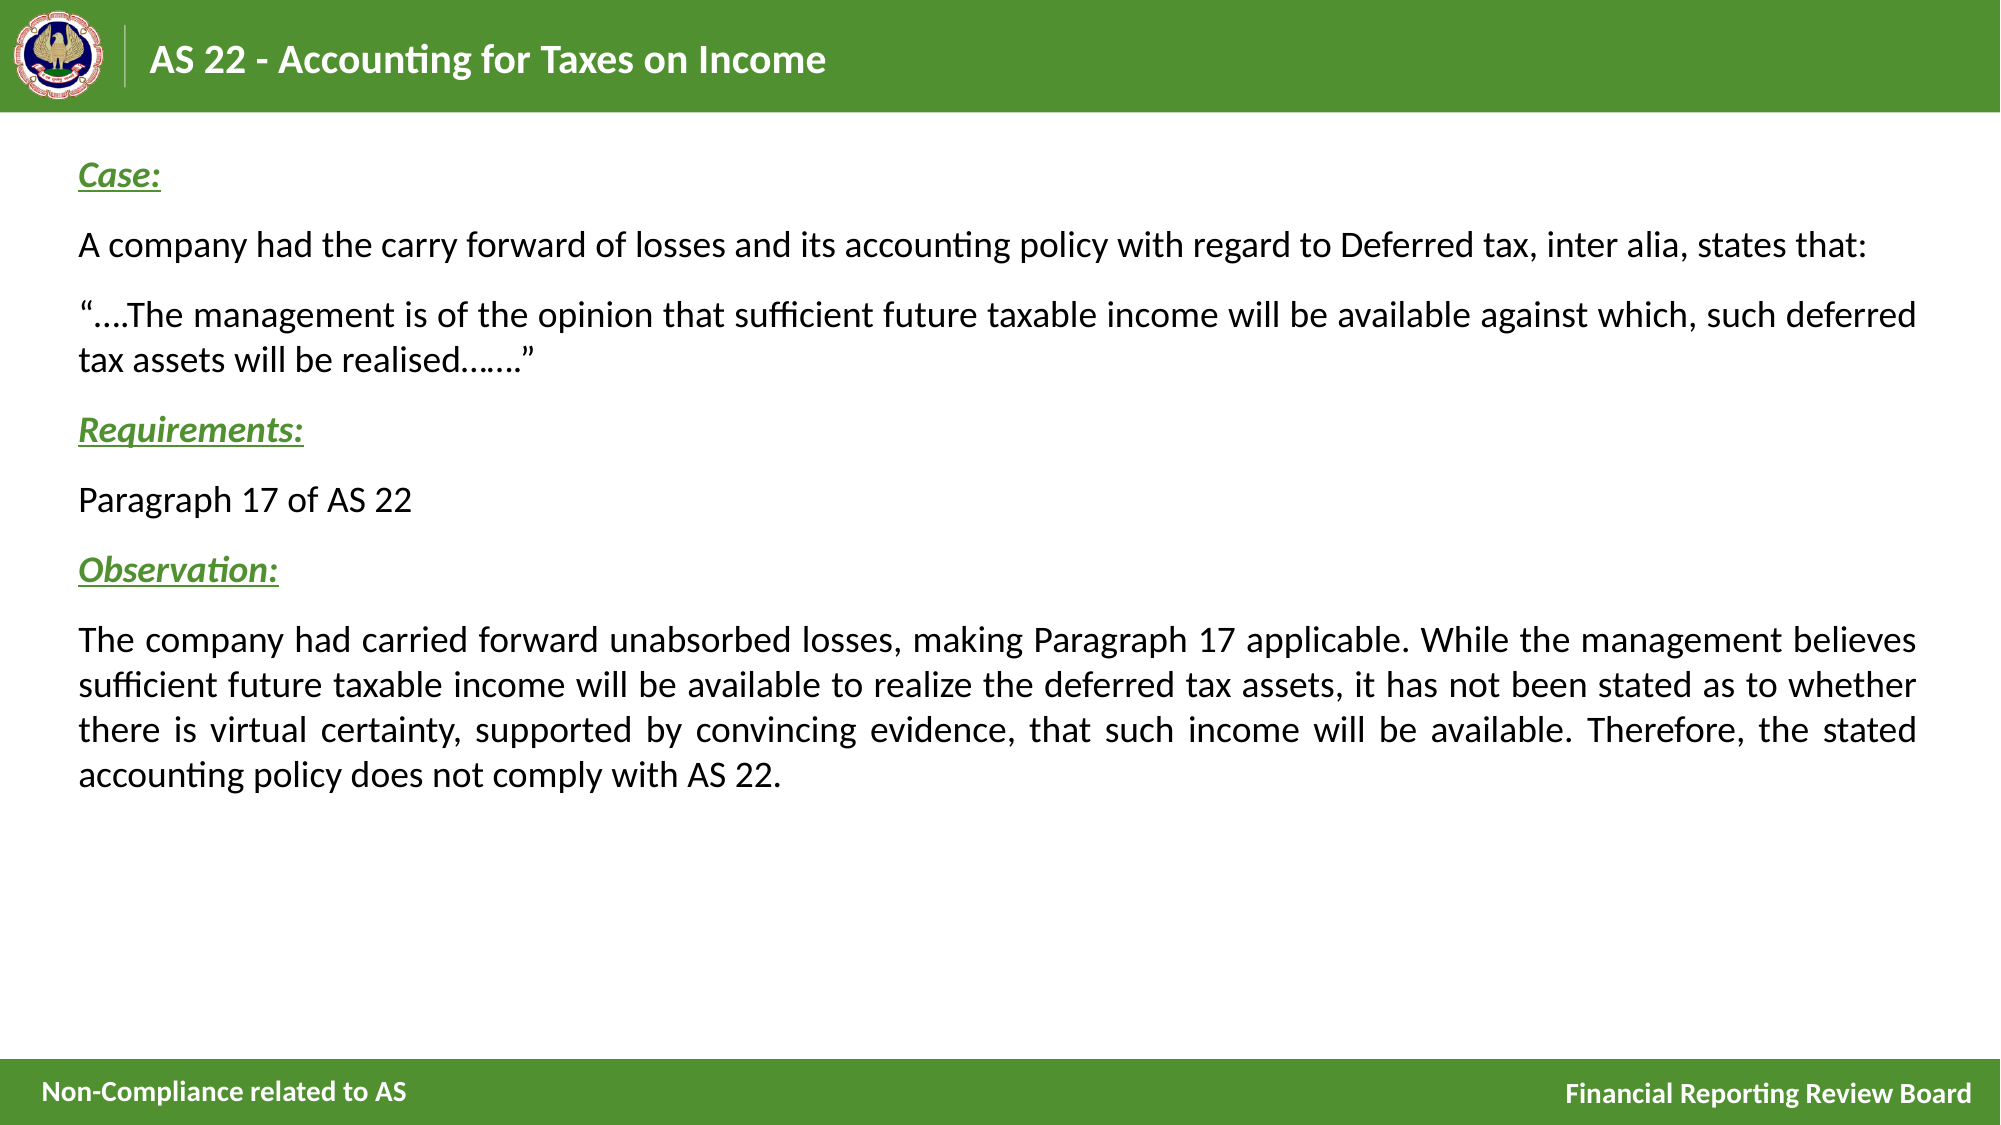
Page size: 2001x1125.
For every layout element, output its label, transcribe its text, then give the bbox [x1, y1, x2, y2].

list Case: A company had the carry forward of losses and its accounting policy with regard to Deferred tax, inter alia, states that: “….The management is of the opinion that sufficient future taxable income will be available against which, such deferred tax assets will be realised…….” Requirements: Paragraph 17 of AS 22 Observation: The company had carried forward unabsorbed losses, making Paragraph 17 applicable. While the management believes sufficient future taxable income will be available to realize the deferred tax assets, it has not been stated as to whether there is virtual certainty, supported by convincing evidence, that such income will be available. Therefore, the stated accounting policy does not comply with AS 22. [63, 149, 1934, 1012]
text_box Non-Compliance related to AS [26, 1065, 942, 1125]
title AS 22 - Accounting for Taxes on Income [138, 12, 1610, 100]
picture [12, 9, 104, 100]
